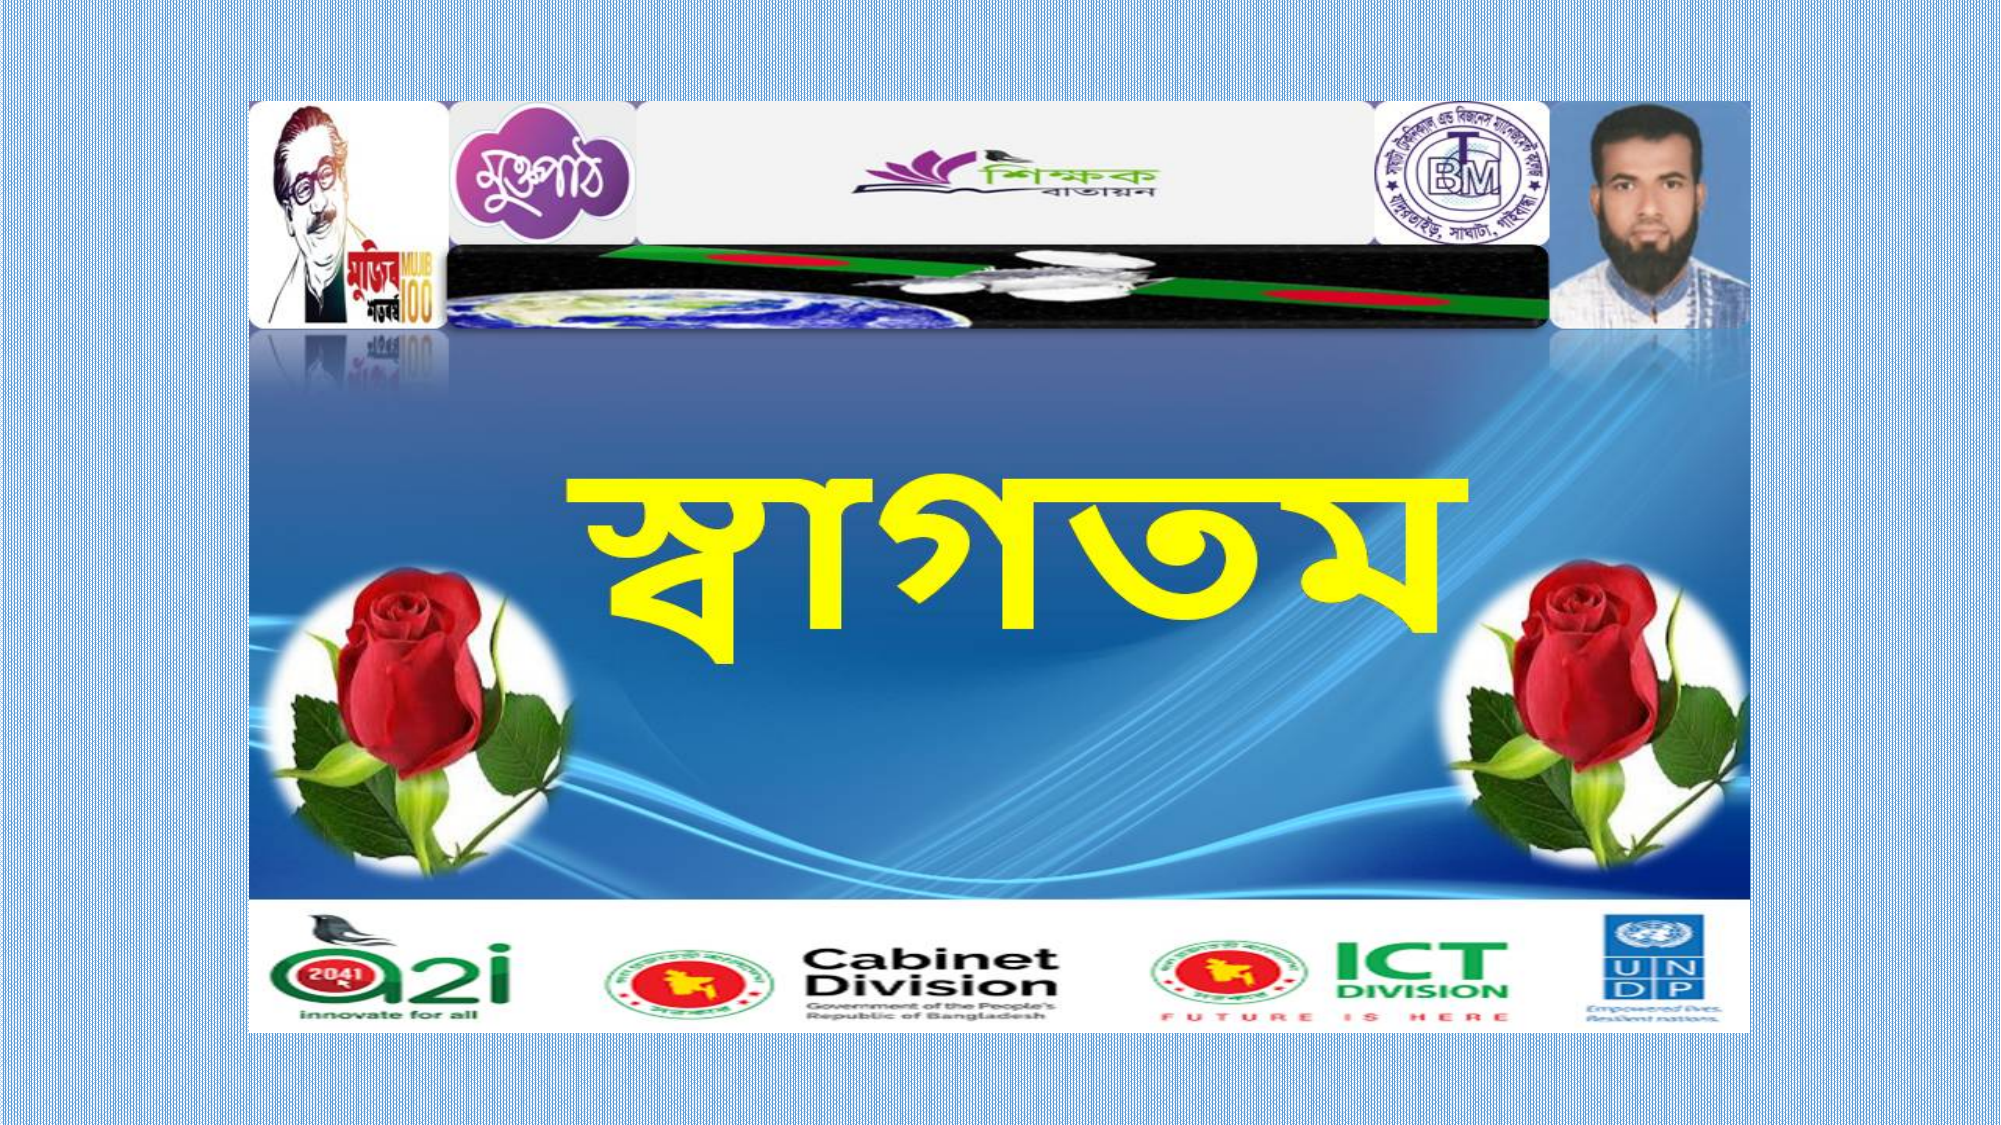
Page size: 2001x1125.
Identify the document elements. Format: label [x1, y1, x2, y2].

picture [249, 101, 1750, 1034]
